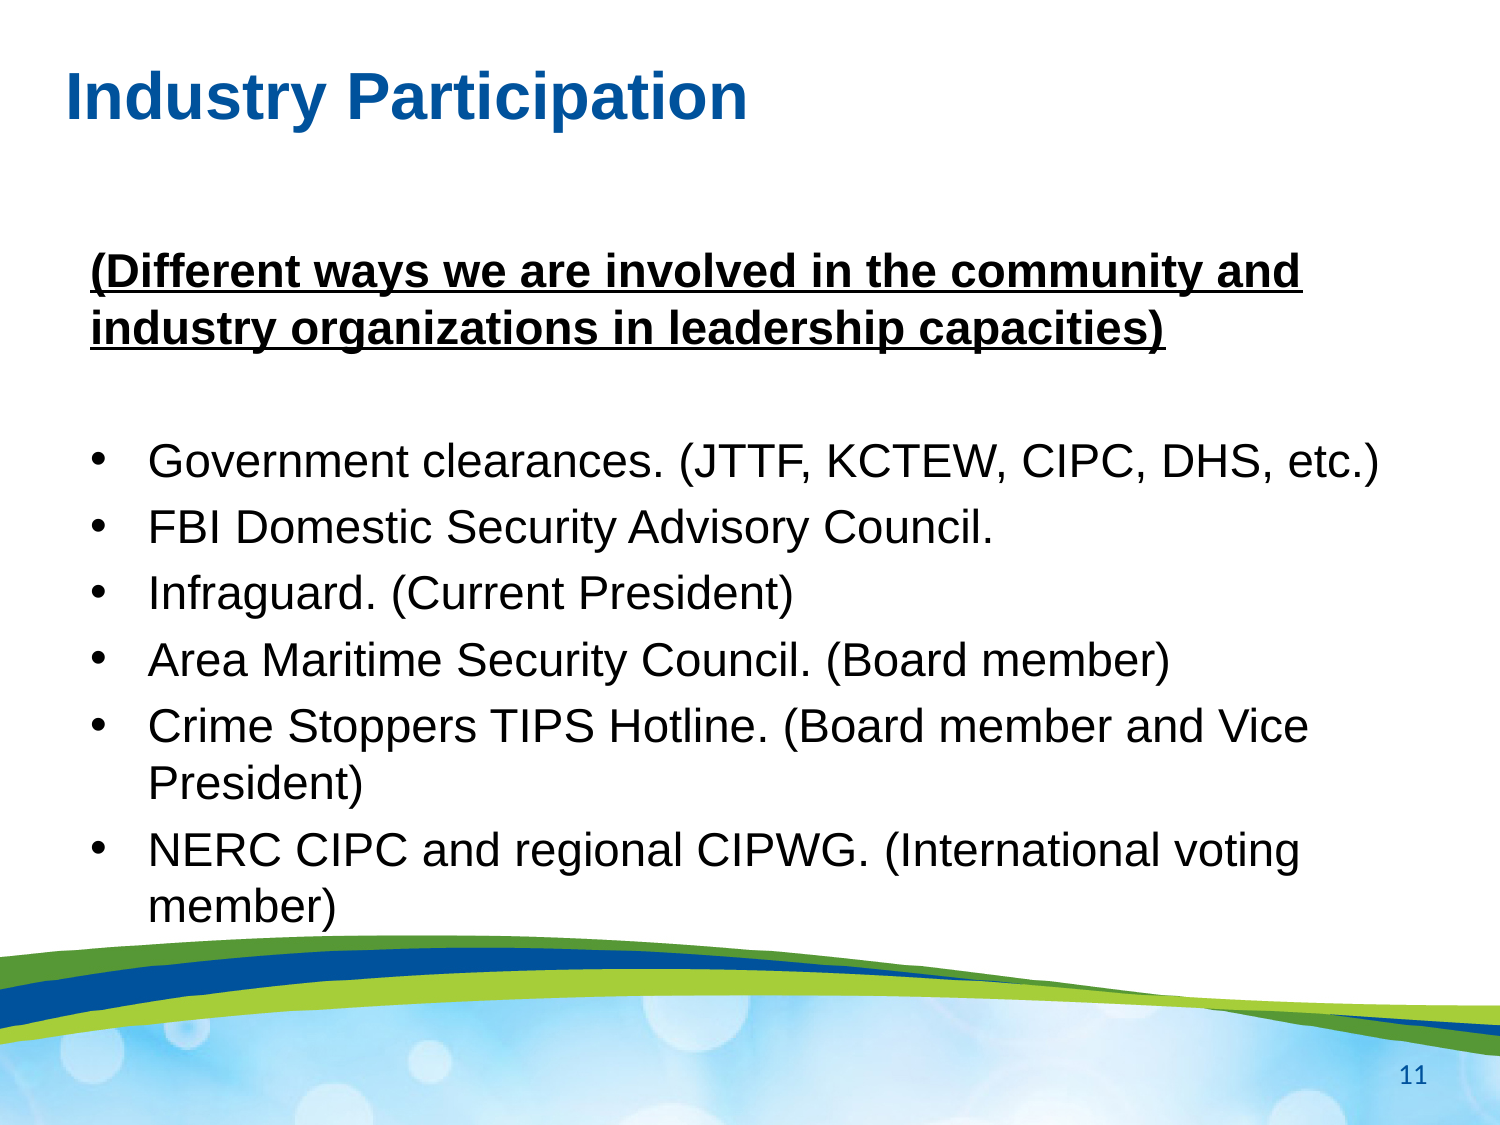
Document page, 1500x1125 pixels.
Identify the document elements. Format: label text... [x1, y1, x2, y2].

title Industry Participation [50, 45, 1400, 233]
picture [0, 900, 1500, 1125]
list (Different ways we are involved in the community and industry organizations in leadership capacities) Government clearances. (JTTF, KCTEW, CIPC, DHS, etc.) FBI Domestic Security Advisory Council. Infraguard. (Current President) Area Maritime Security Council. (Board member) Crime Stoppers TIPS Hotline. (Board member and Vice President) NERC CIPC and regional CIPWG. (International voting member) [75, 232, 1425, 950]
slide_number 11 [1092, 1042, 1443, 1103]
